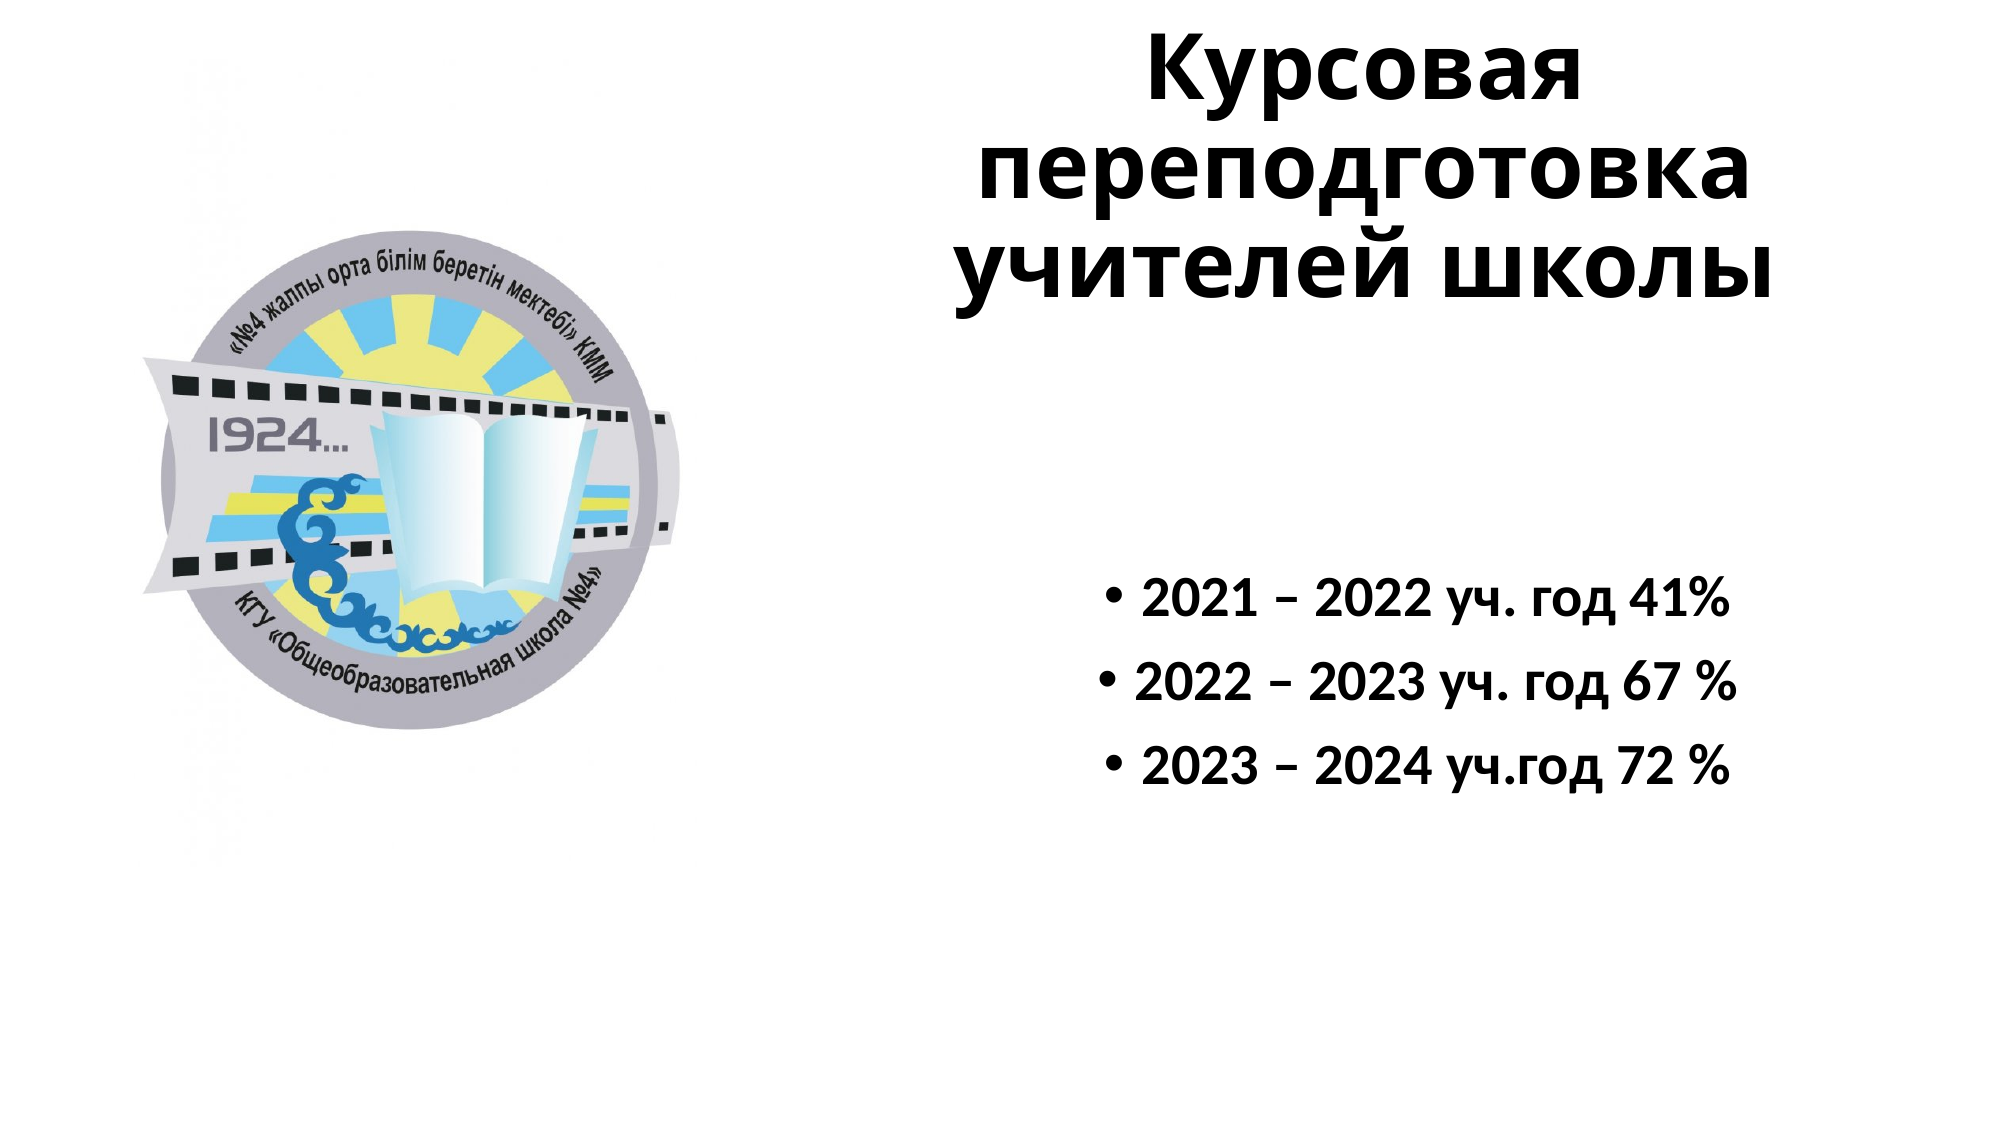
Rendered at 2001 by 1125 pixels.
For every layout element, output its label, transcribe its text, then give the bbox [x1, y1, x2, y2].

picture [127, 59, 698, 867]
title Курсовая переподготовка учителей школы [868, 59, 1863, 278]
list 2021 – 2022 уч. год 41% 2022 – 2023 уч. год 67 % 2023 – 2024 уч.год 72 % [972, 559, 1863, 1014]
